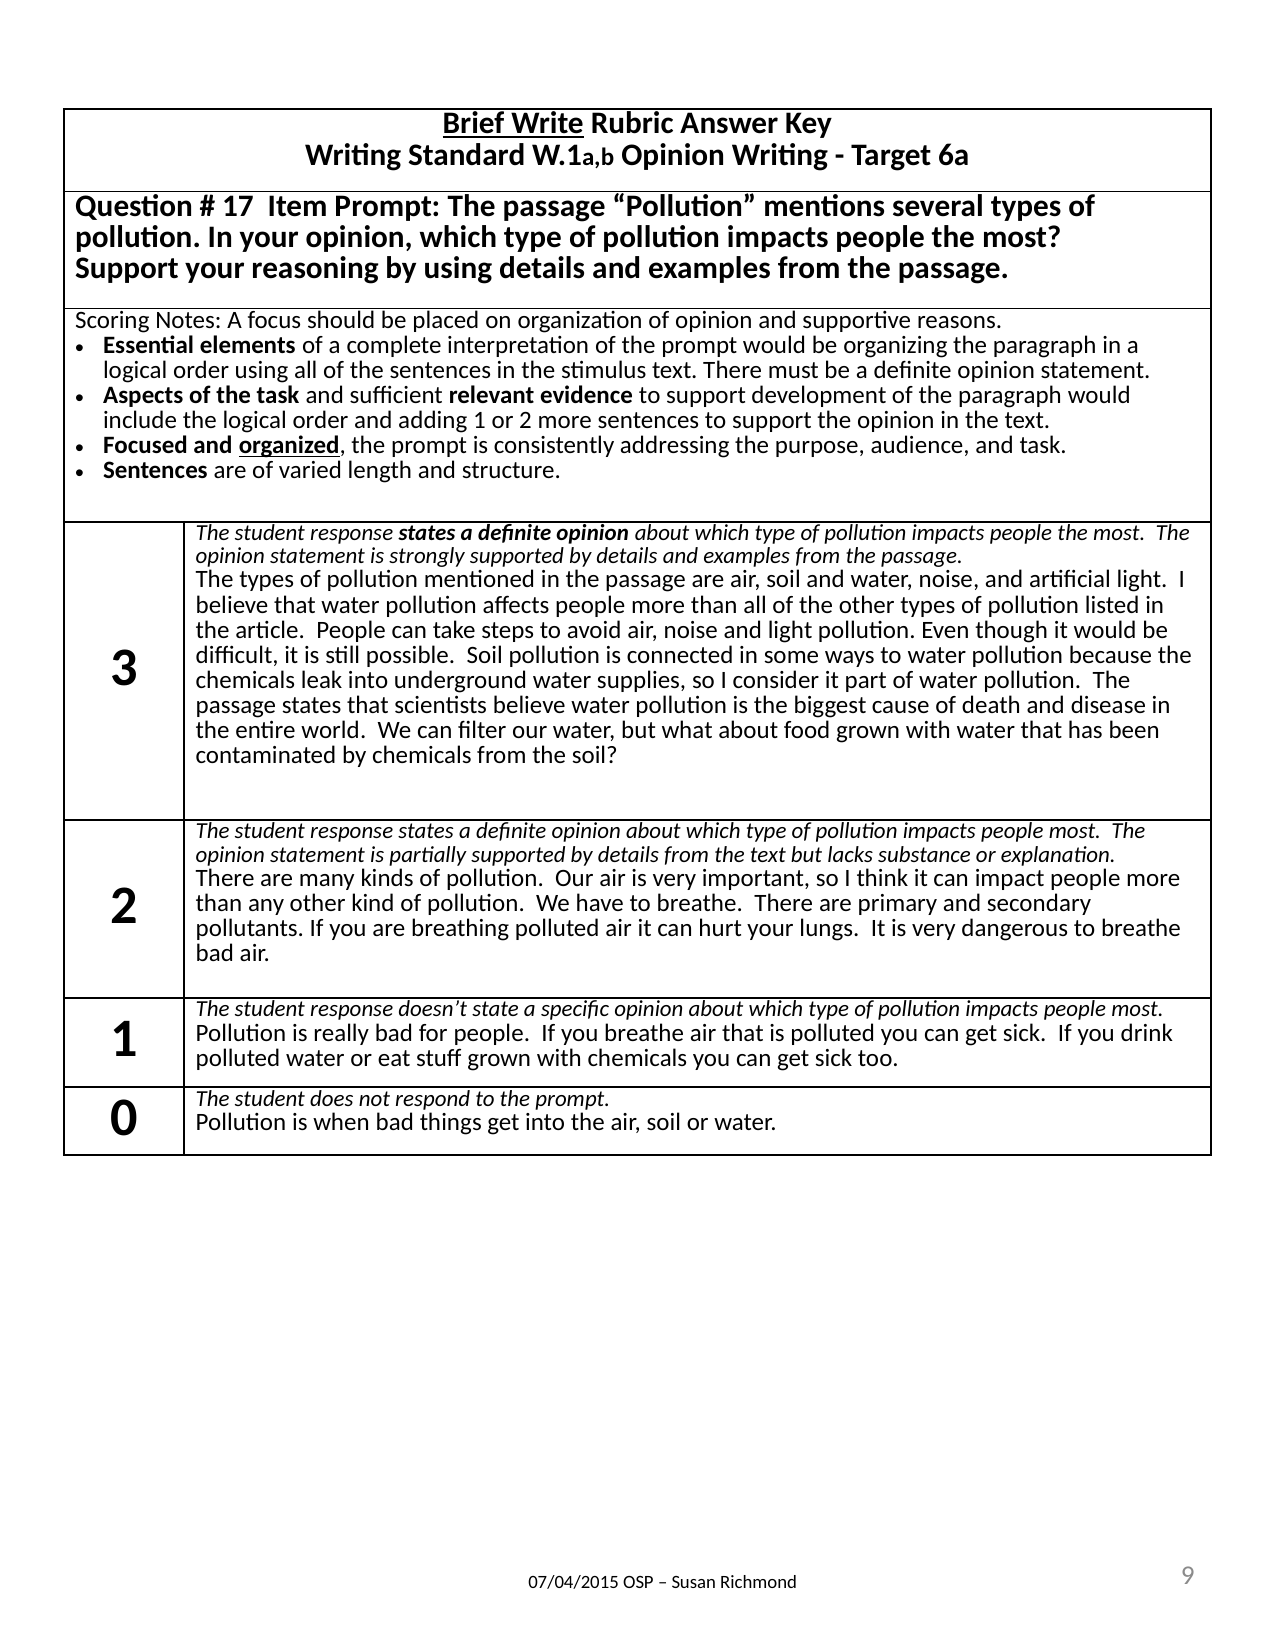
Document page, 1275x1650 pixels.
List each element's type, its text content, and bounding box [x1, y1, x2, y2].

table_cell The student response states a definite opinion about which type of pollution impacts people the most. The opinion statement is strongly supported by details and examples from the passage. The types of pollution mentioned in the passage are air, soil and water, noise, and artificial light. I believe that water pollution affects people more than all of the other types of pollution listed in the article. People can take steps to avoid air, noise and light pollution. Even though it would be difficult, it is still possible. Soil pollution is connected in some ways to water pollution because the chemicals leak into underground water supplies, so I consider it part of water pollution. The passage states that scientists believe water pollution is the biggest cause of death and disease in the entire world. We can filter our water, but what about food grown with water that has been contaminated by chemicals from the soil? [185, 523, 1210, 819]
table_cell The student response states a definite opinion about which type of pollution impacts people most. The opinion statement is partially supported by details from the text but lacks substance or explanation. There are many kinds of pollution. Our air is very important, so I think it can impact people more than any other kind of pollution. We have to breathe. There are primary and secondary pollutants. If you are breathing polluted air it can hurt your lungs. It is very dangerous to breathe bad air. [185, 821, 1210, 997]
table_header Brief Write Rubric Answer Key Writing Standard W.1a,b Opinion Writing - Target 6a [65, 110, 1210, 191]
table_cell 1 [65, 999, 183, 1086]
table_cell 0 [65, 1088, 183, 1154]
table_cell 2 [65, 821, 183, 997]
table_cell The student response doesn’t state a specific opinion about which type of pollution impacts people most. Pollution is really bad for people. If you breathe air that is polluted you can get sick. If you drink polluted water or eat stuff grown with chemicals you can get sick too. [185, 999, 1210, 1086]
table_cell 3 [65, 523, 183, 819]
table_cell Question # 17 Item Prompt: The passage “Pollution” mentions several types of pollution. In your opinion, which type of pollution impacts people the most? Support your reasoning by using details and examples from the passage. [65, 192, 1210, 308]
slide_number 9 [913, 1529, 1212, 1618]
table_cell The student does not respond to the prompt. Pollution is when bad things get into the air, soil or water. [185, 1088, 1210, 1154]
table_cell Scoring Notes: A focus should be placed on organization of opinion and supportive reasons. Essential elements of a complete interpretation of the prompt would be organizing the paragraph in a logical order using all of the sentences in the stimulus text. There must be a definite opinion statement. Aspects of the task and sufficient relevant evidence to support development of the paragraph would include the logical order and adding 1 or 2 more sentences to support the opinion in the text. Focused and organized, the prompt is consistently addressing the purpose, audience, and task. Sentences are of varied length and structure. [65, 309, 1210, 521]
